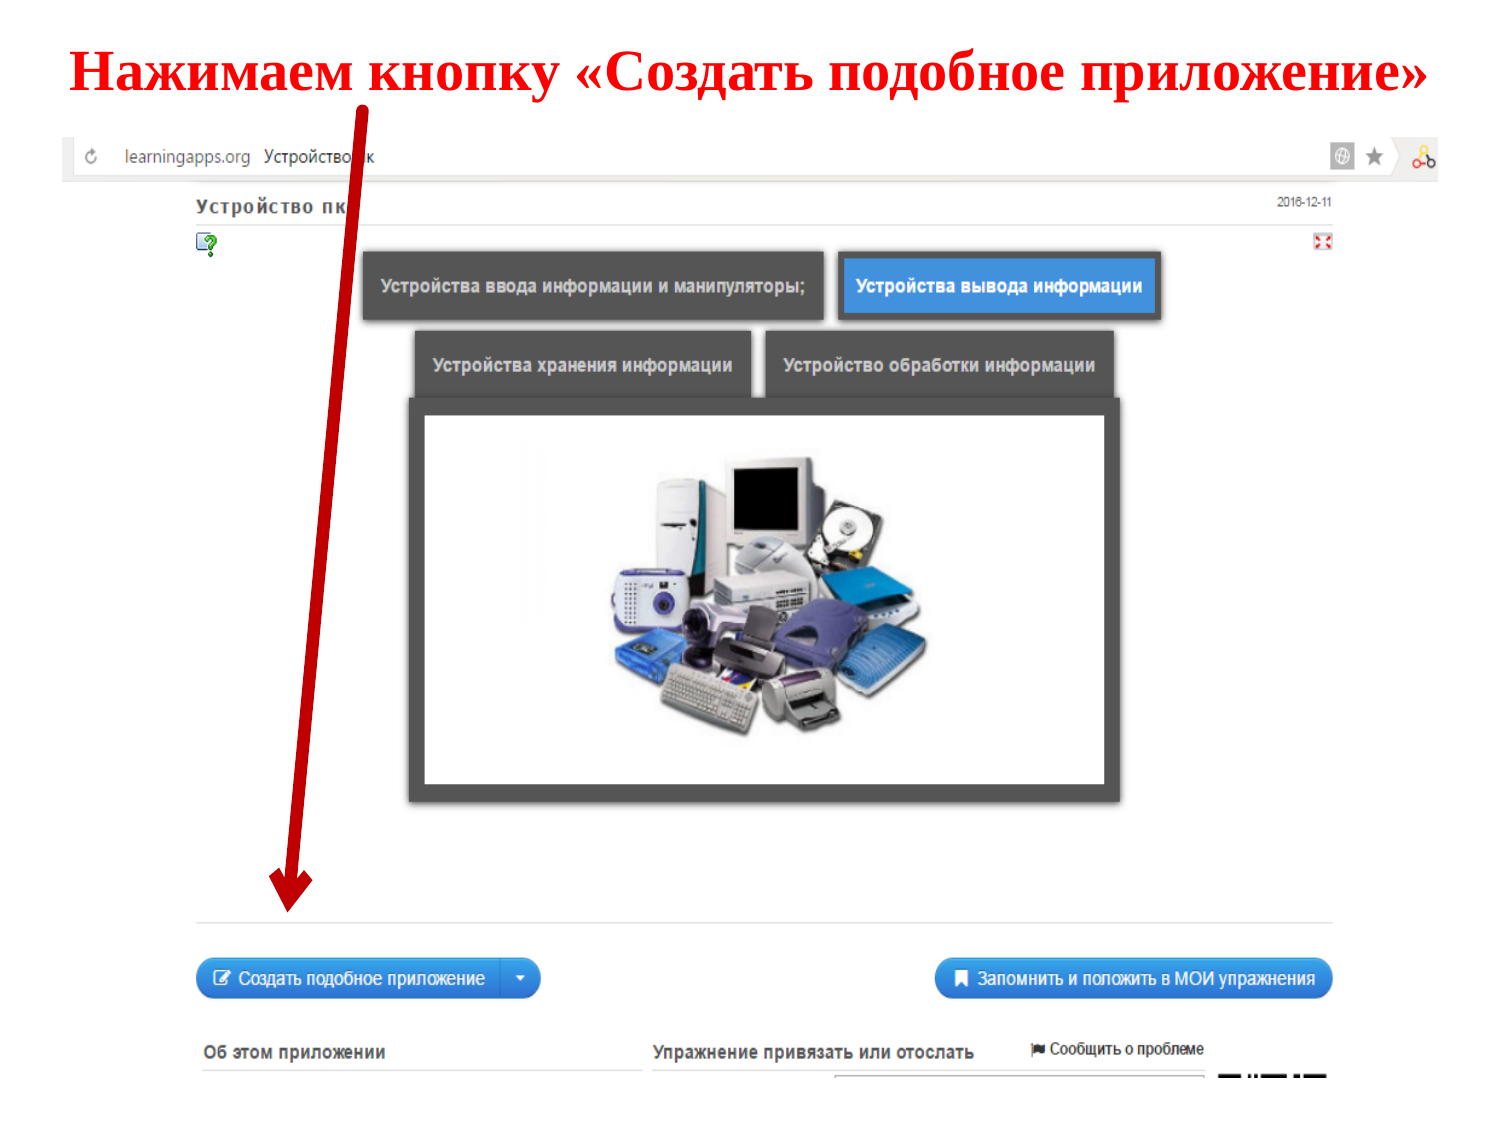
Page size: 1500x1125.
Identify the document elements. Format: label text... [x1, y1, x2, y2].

picture [62, 137, 1438, 1079]
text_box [287, 110, 363, 913]
text_box Нажимаем кнопку «Создать подобное приложение» [0, 24, 1500, 110]
